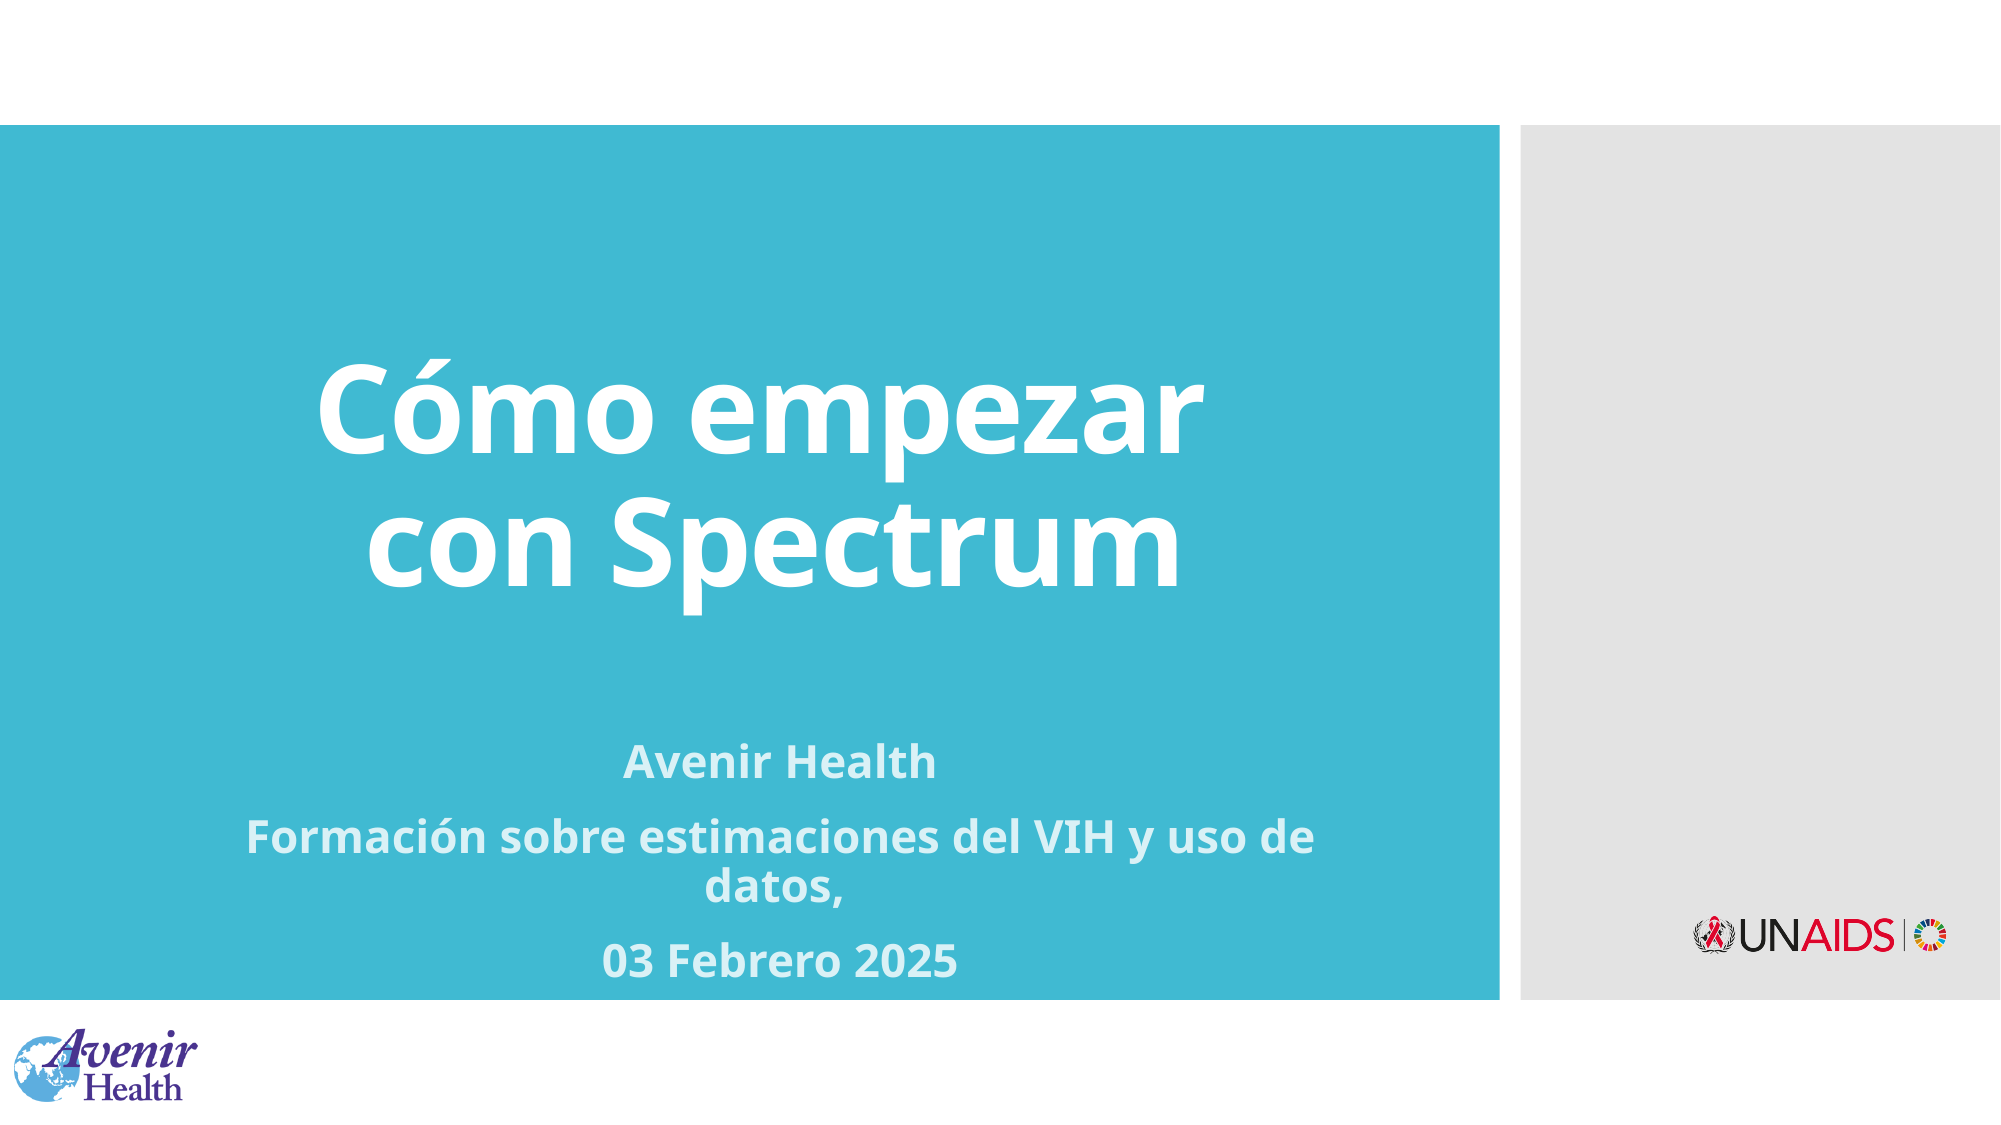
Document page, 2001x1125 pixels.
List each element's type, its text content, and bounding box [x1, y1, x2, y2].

subtitle Avenir Health Formación sobre estimaciones del VIH y uso de datos, 03 Febrero 2025 [180, 664, 1381, 917]
picture [1693, 916, 1947, 954]
picture [11, 1027, 202, 1103]
title Cómo empezar con Spectrum [175, 213, 1376, 747]
